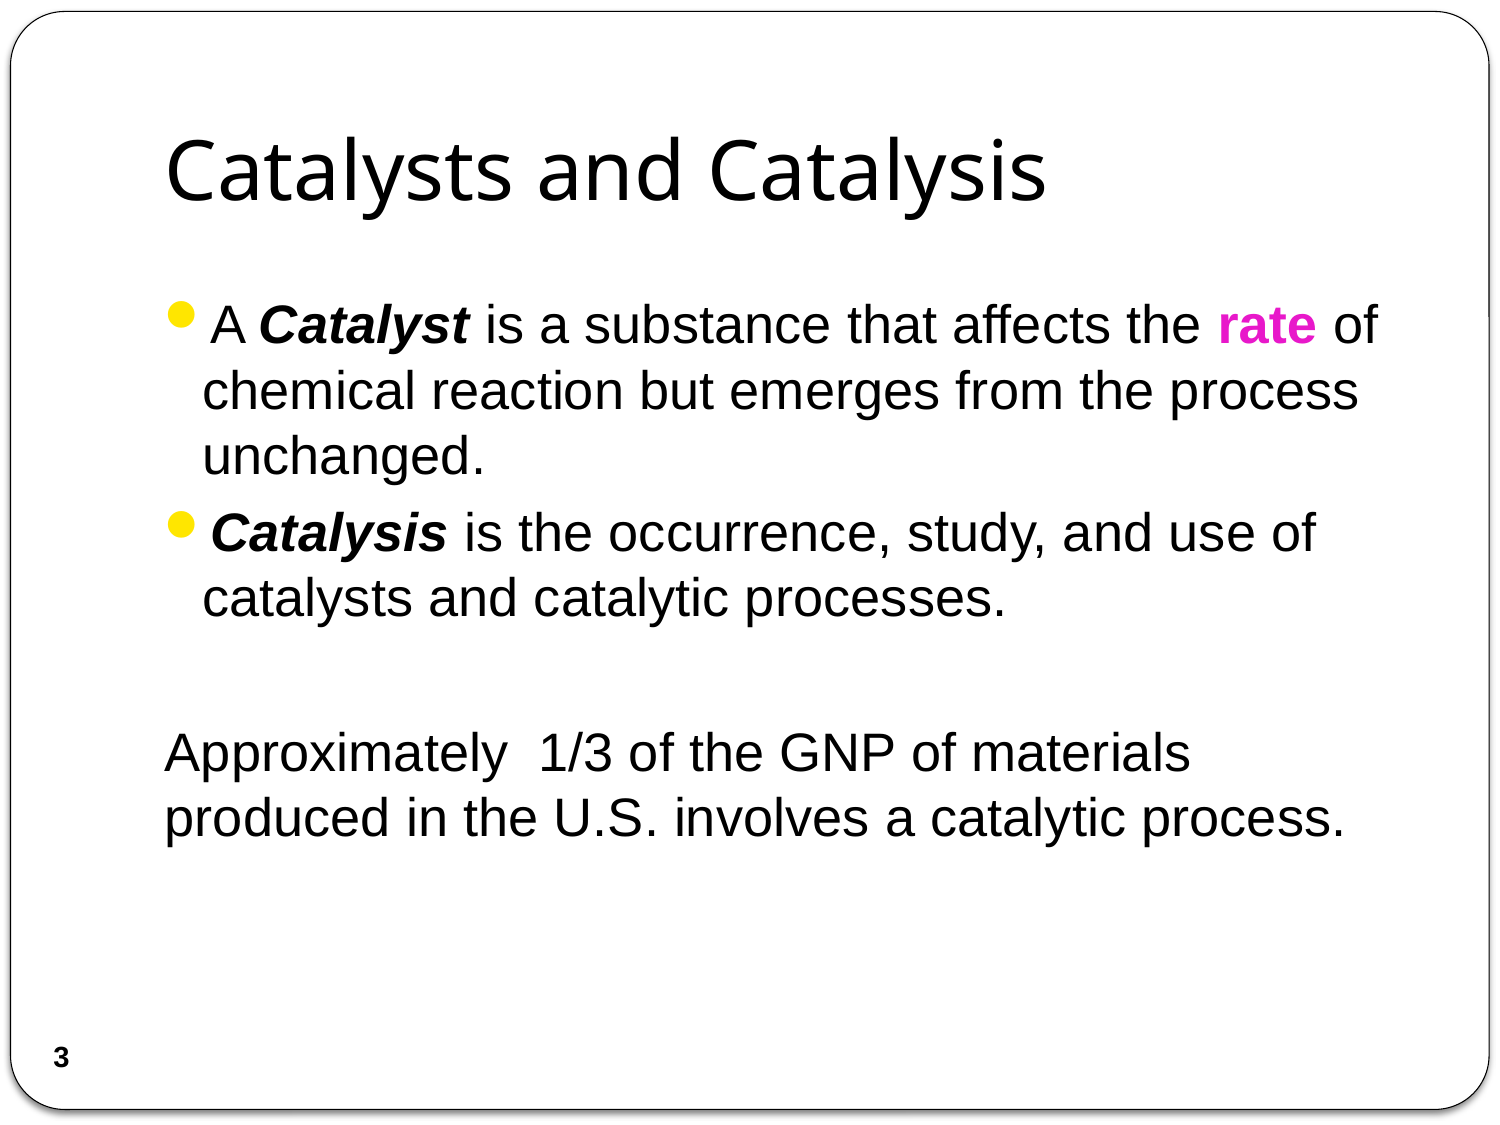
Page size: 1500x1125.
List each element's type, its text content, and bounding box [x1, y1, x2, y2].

slide_number 3 [23, 1018, 99, 1094]
title Catalysts and Catalysis [150, 45, 1425, 233]
list A Catalyst is a substance that affects the rate of chemical reaction but emerges from the process unchanged. Catalysis is the occurrence, study, and use of catalysts and catalytic processes. Approximately 1/3 of the GNP of materials produced in the U.S. involves a catalytic process. [150, 277, 1425, 1028]
